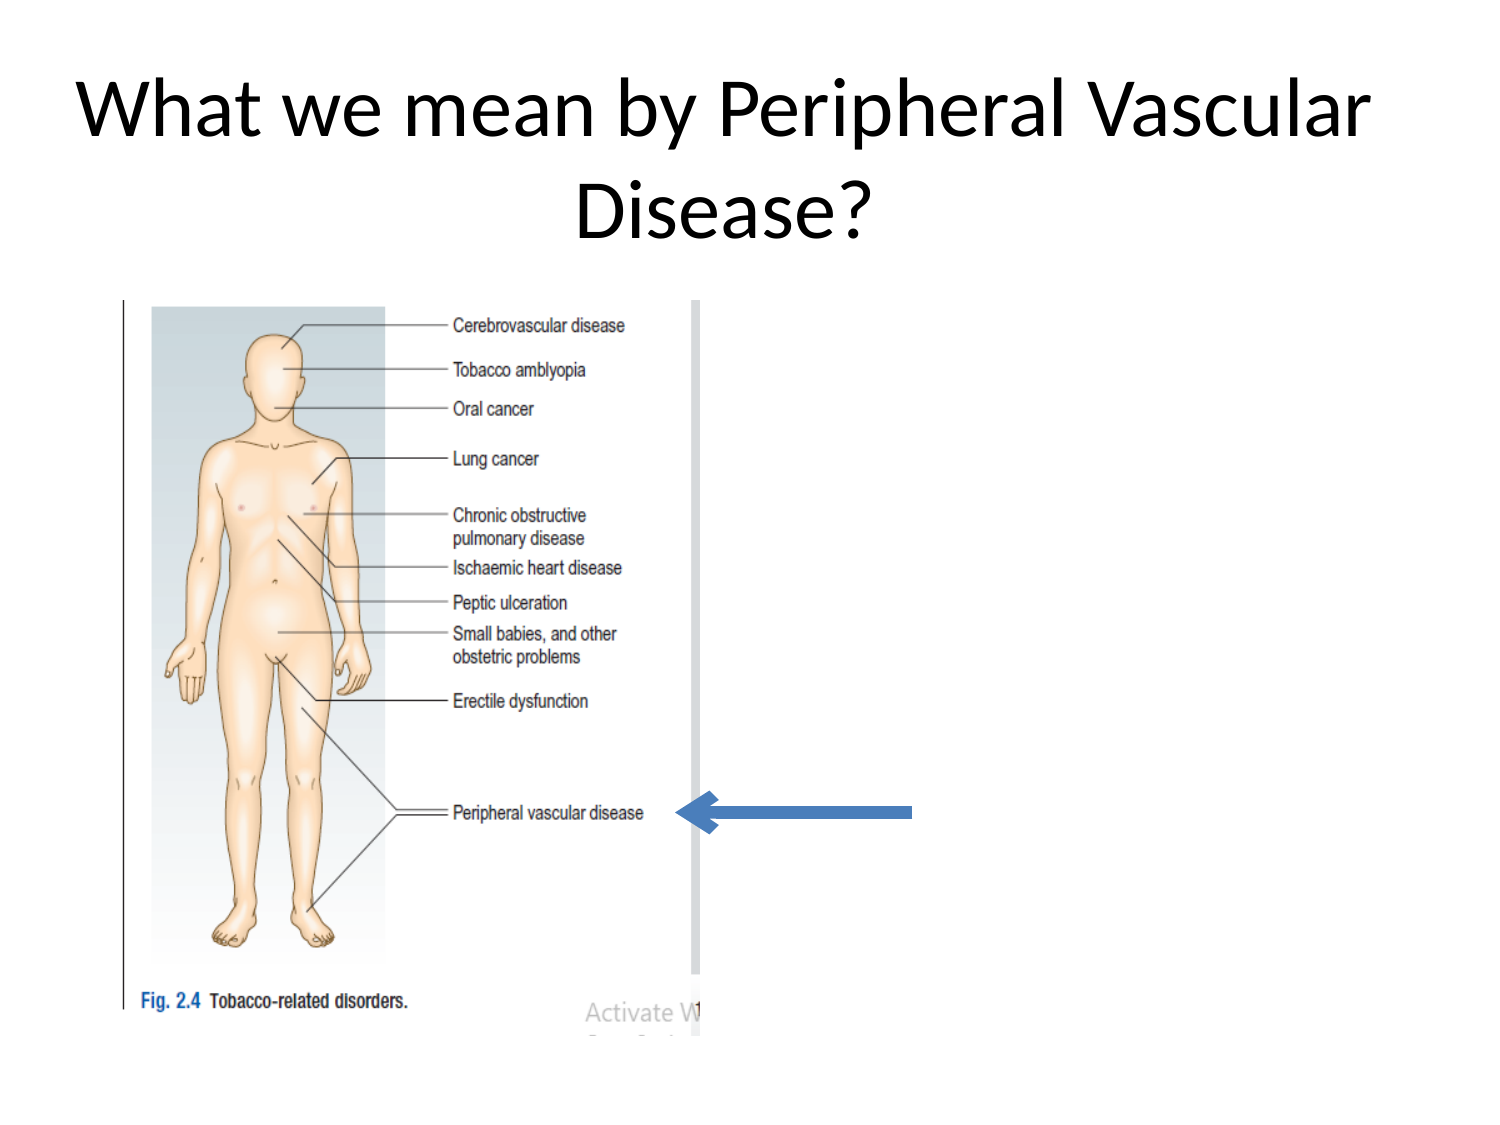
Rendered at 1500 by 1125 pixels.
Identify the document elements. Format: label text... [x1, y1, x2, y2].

picture [116, 299, 701, 1036]
title What we mean by Peripheral Vascular Disease? [24, 45, 1425, 263]
